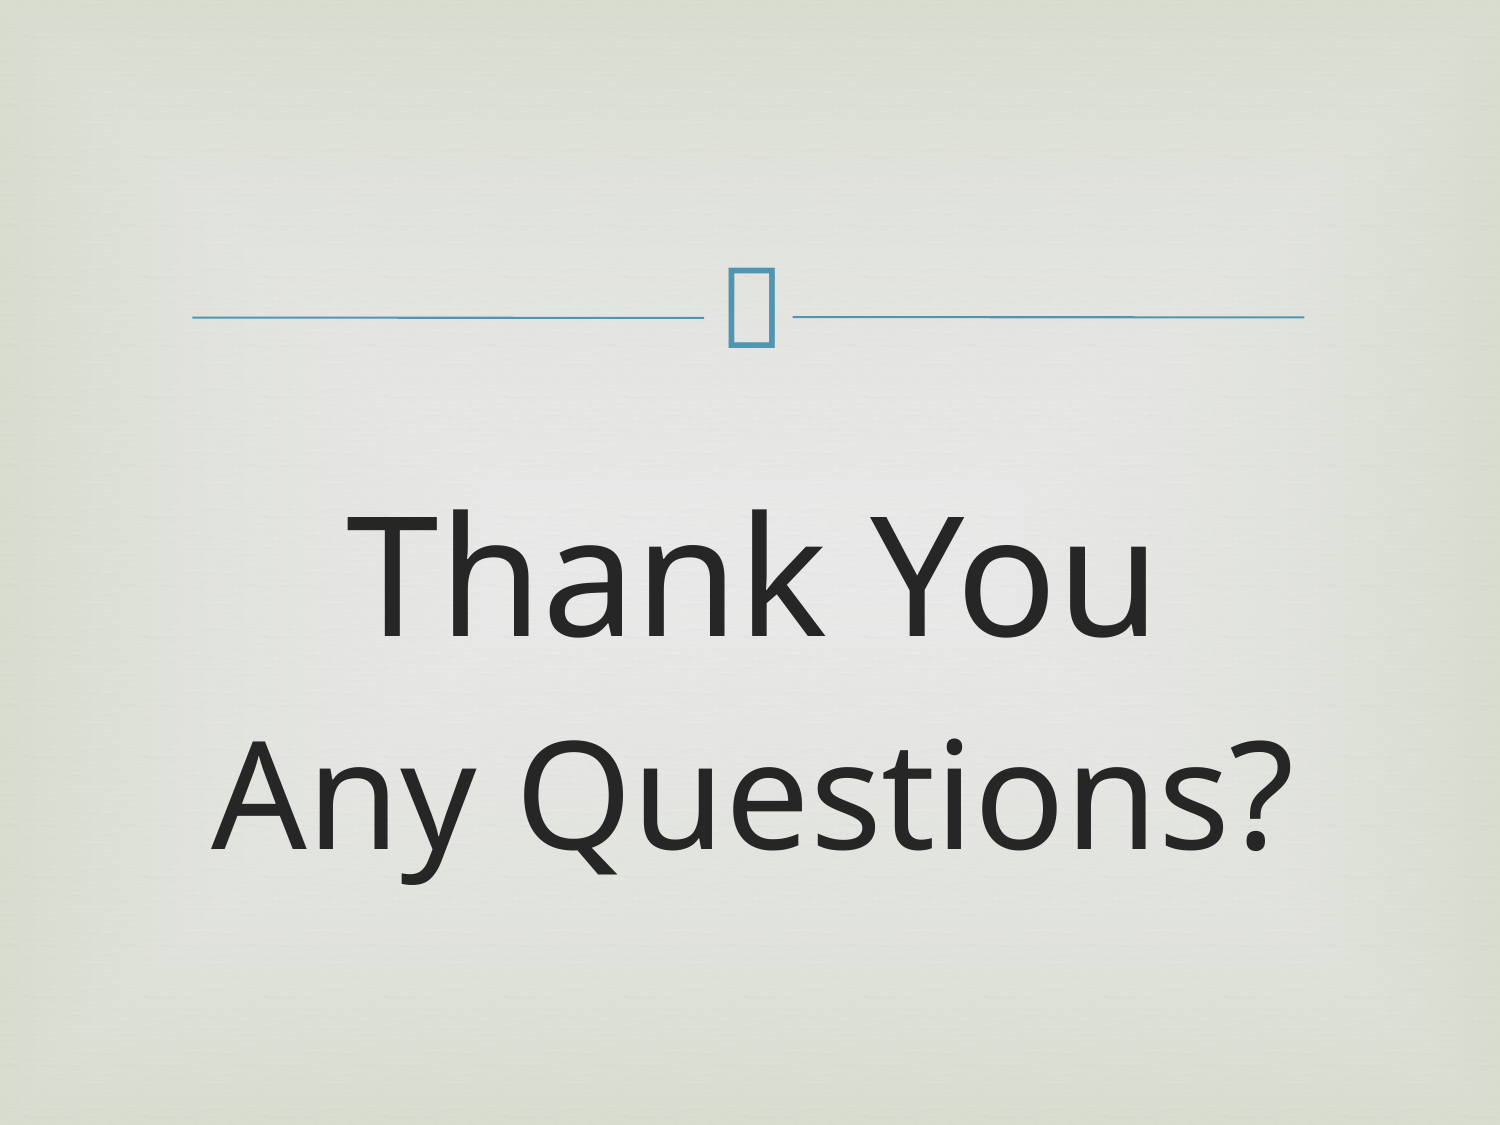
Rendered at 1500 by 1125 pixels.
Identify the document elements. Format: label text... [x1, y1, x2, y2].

list Thank You Any Questions? [114, 368, 1386, 1005]
